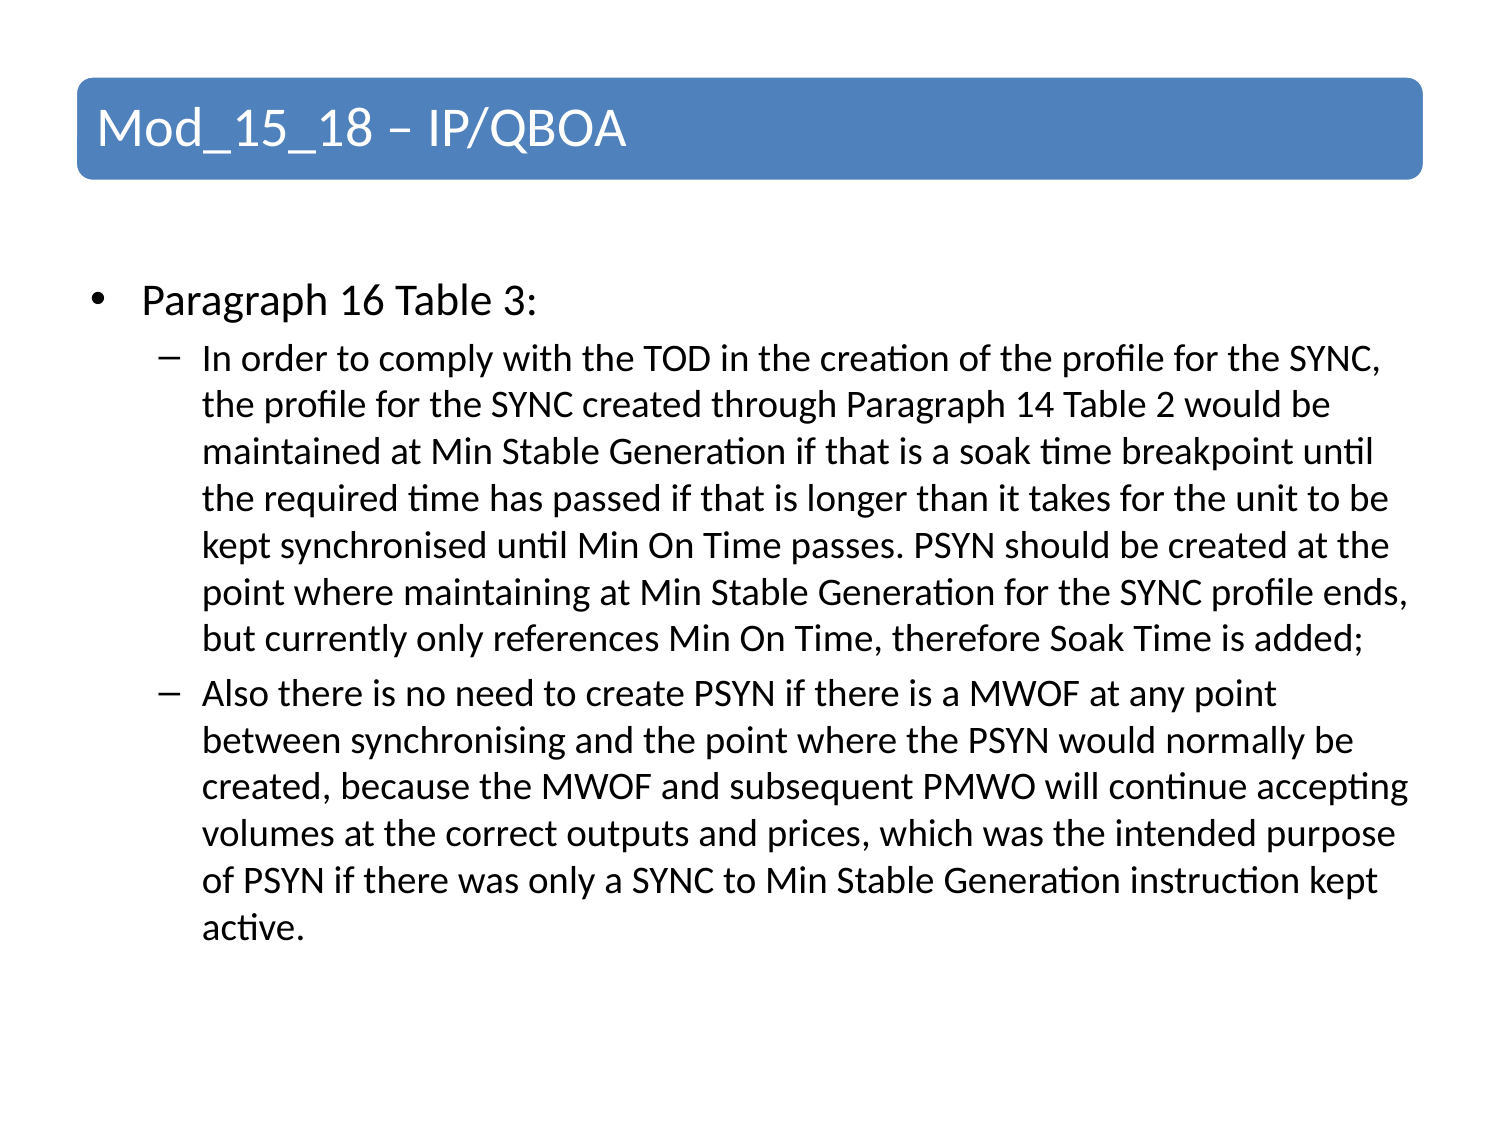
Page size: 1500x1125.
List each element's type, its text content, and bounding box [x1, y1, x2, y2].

list Paragraph 16 Table 3: In order to comply with the TOD in the creation of the profile for the SYNC, the profile for the SYNC created through Paragraph 14 Table 2 would be maintained at Min Stable Generation if that is a soak time breakpoint until the required time has passed if that is longer than it takes for the unit to be kept synchronised until Min On Time passes. PSYN should be created at the point where maintaining at Min Stable Generation for the SYNC profile ends, but currently only references Min On Time, therefore Soak Time is added; Also there is no need to create PSYN if there is a MWOF at any point between synchronising and the point where the PSYN would normally be created, because the MWOF and subsequent PMWO will continue accepting volumes at the correct outputs and prices, which was the intended purpose of PSYN if there was only a SYNC to Min Stable Generation instruction kept active. [75, 262, 1425, 1005]
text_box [74, 75, 1426, 183]
